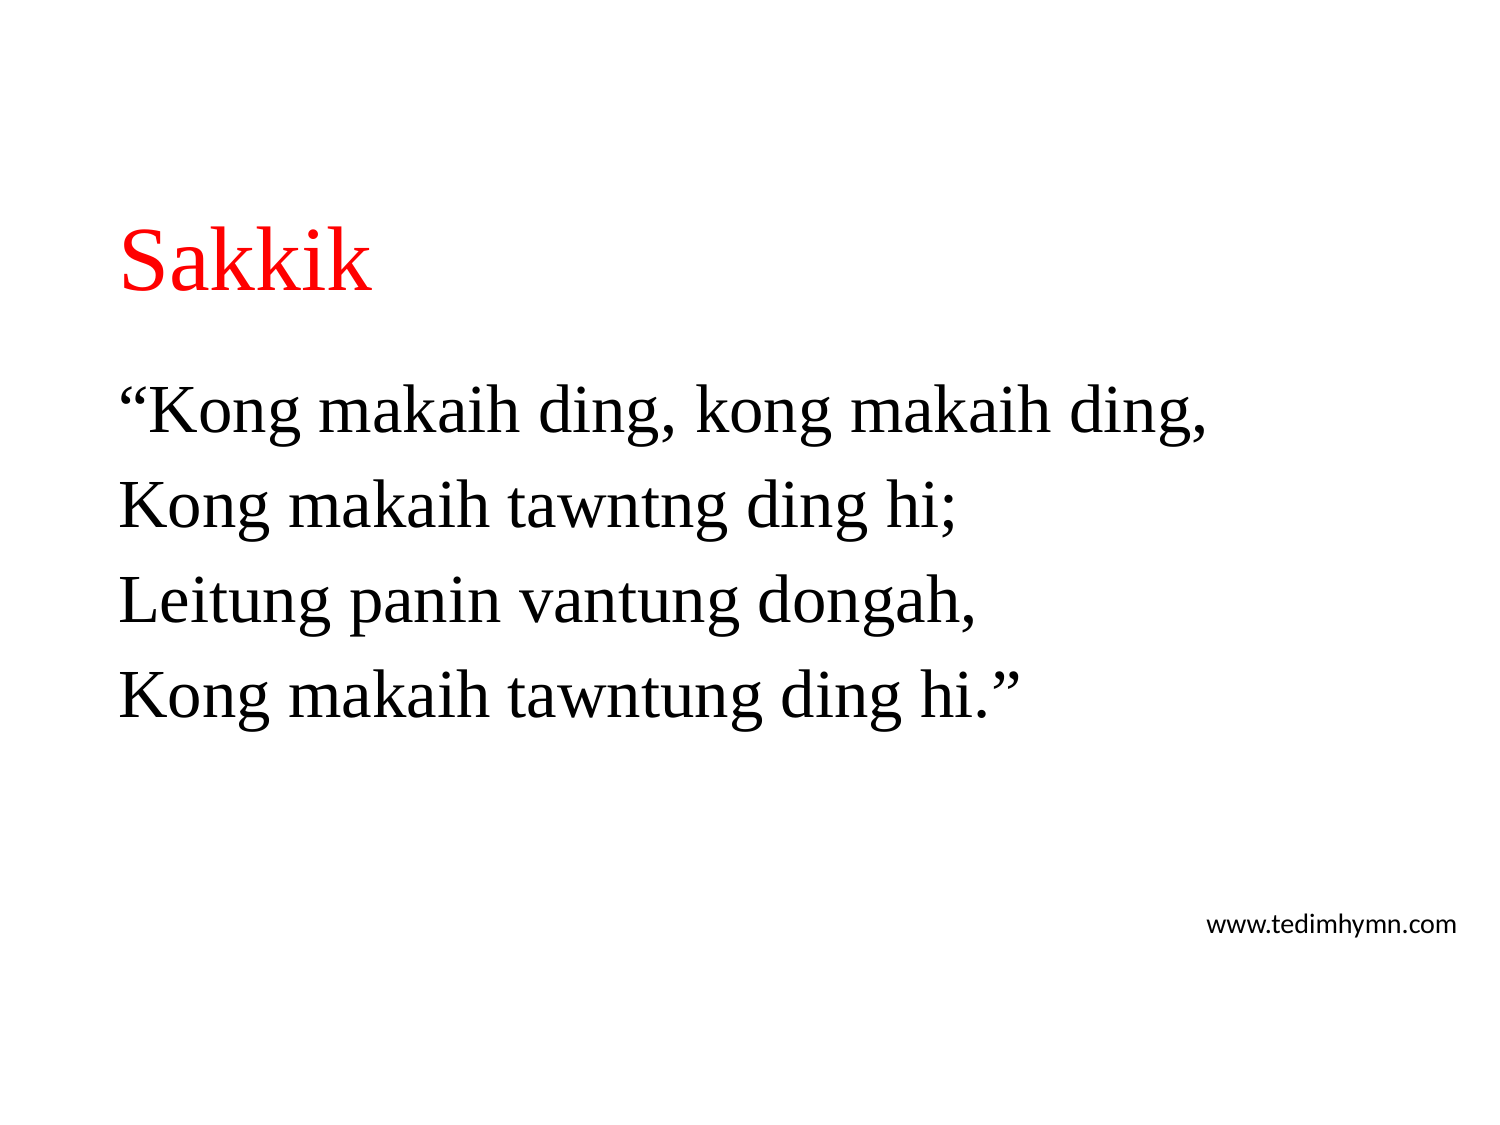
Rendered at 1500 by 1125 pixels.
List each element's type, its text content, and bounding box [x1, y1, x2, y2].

list “Kong makaih ding, kong makaih ding, Kong makaih tawntng ding hi; Leitung panin vantung dongah, Kong makaih tawntung ding hi.” [103, 365, 1397, 901]
title Sakkik [103, 200, 1397, 322]
text_box www.tedimhymn.com [1191, 897, 1500, 947]
